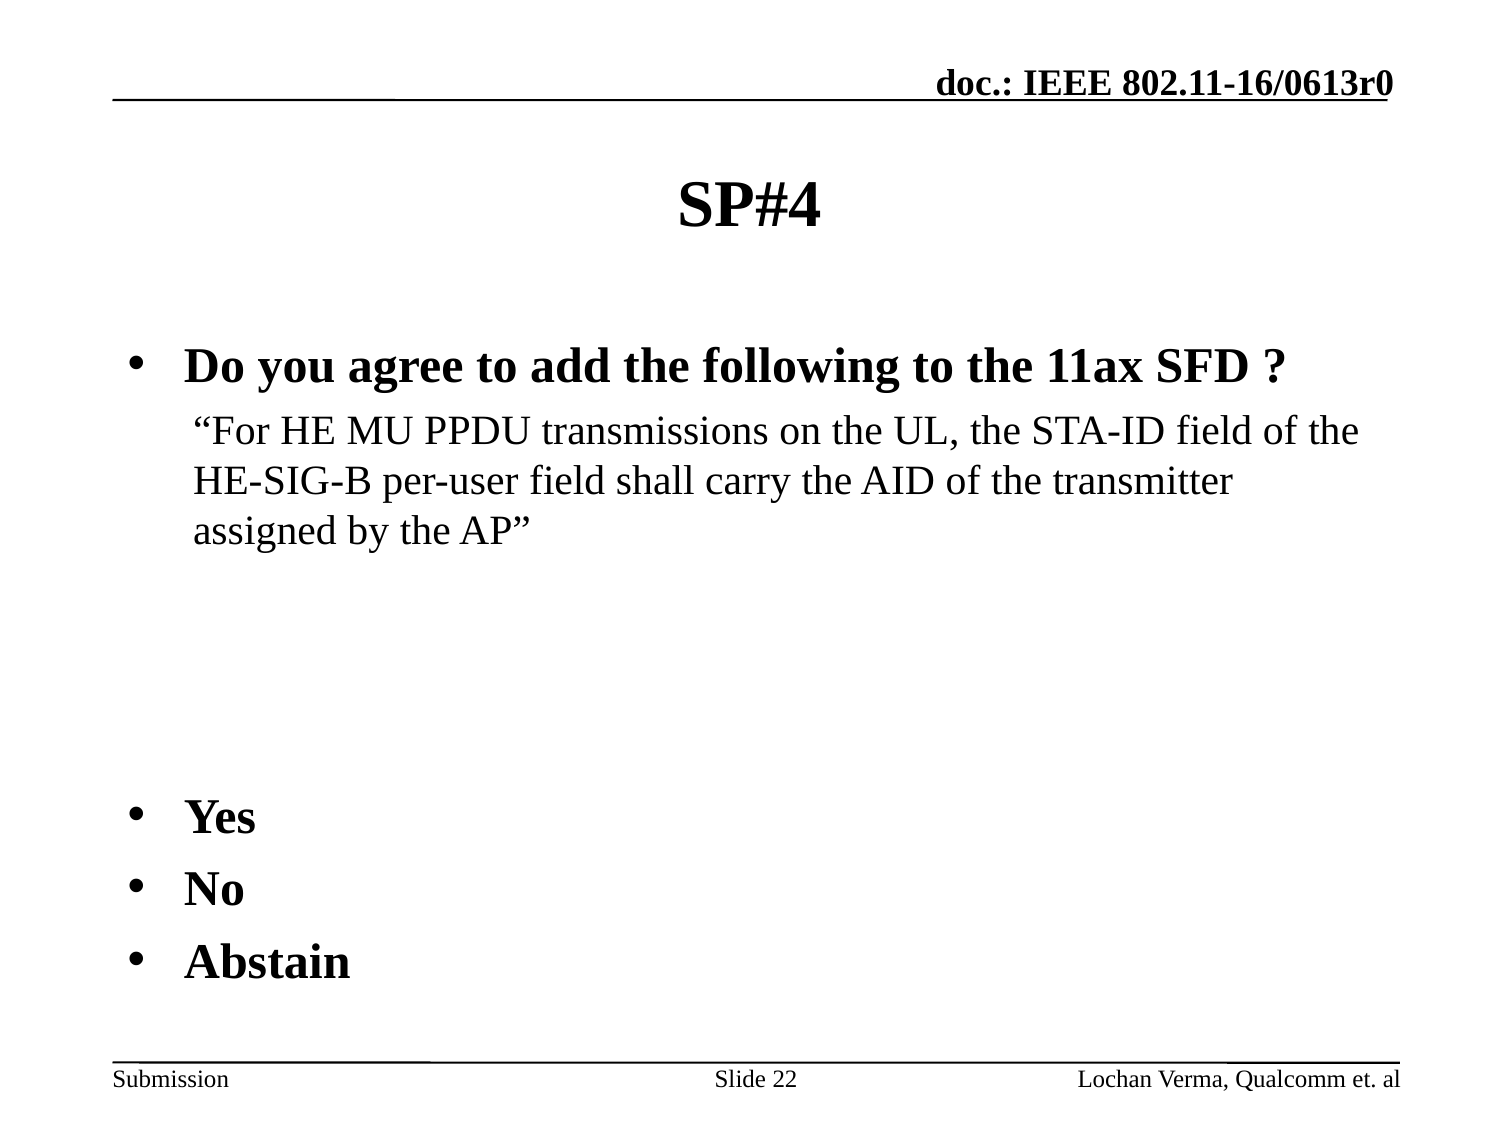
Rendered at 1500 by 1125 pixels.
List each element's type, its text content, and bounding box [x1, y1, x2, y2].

footer Lochan Verma, Qualcomm et. al [878, 1061, 1402, 1093]
list Do you agree to add the following to the 11ax SFD ? “For HE MU PPDU transmissions on the UL, the STA-ID field of the HE-SIG-B per-user field shall carry the AID of the transmitter assigned by the AP” Yes No Abstain [112, 324, 1388, 1000]
title SP#4 [112, 112, 1388, 288]
slide_number Slide 22 [712, 1061, 800, 1123]
